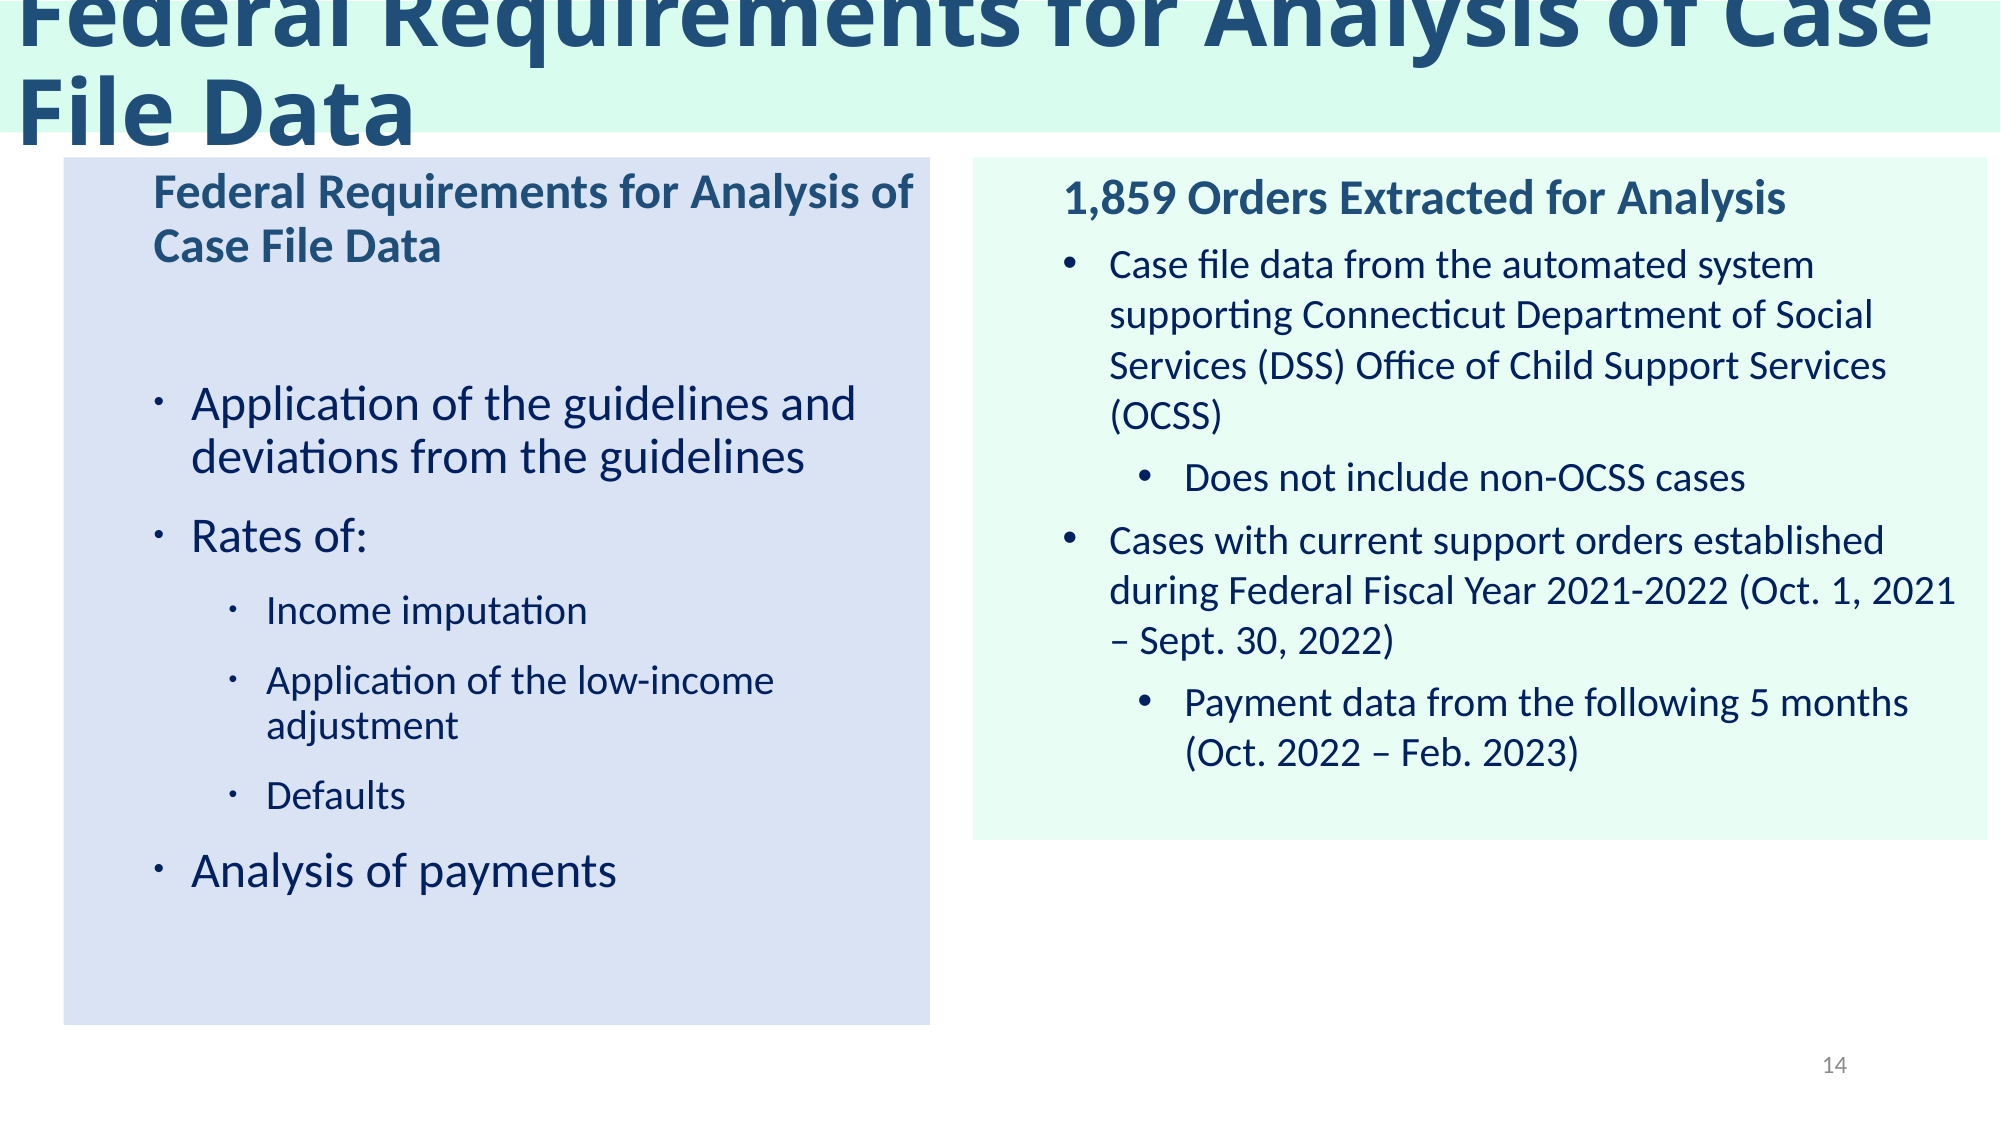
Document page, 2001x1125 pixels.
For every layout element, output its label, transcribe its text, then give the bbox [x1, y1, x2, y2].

text_box Federal Requirements for Analysis of Case File Data Application of the guidelines and deviations from the guidelines Rates of: Income imputation Application of the low-income adjustment Defaults Analysis of payments [63, 157, 930, 1025]
slide_number 14 [1790, 1045, 1863, 1082]
text_box 1,859 Orders Extracted for Analysis Case file data from the automated system supporting Connecticut Department of Social Services (DSS) Office of Child Support Services (OCSS) Does not include non-OCSS cases Cases with current support orders established during Federal Fiscal Year 2021-2022 (Oct. 1, 2021 – Sept. 30, 2022) Payment data from the following 5 months (Oct. 2022 – Feb. 2023) [972, 157, 1988, 840]
title Federal Requirements for Analysis of Case File Data [0, 0, 2000, 133]
